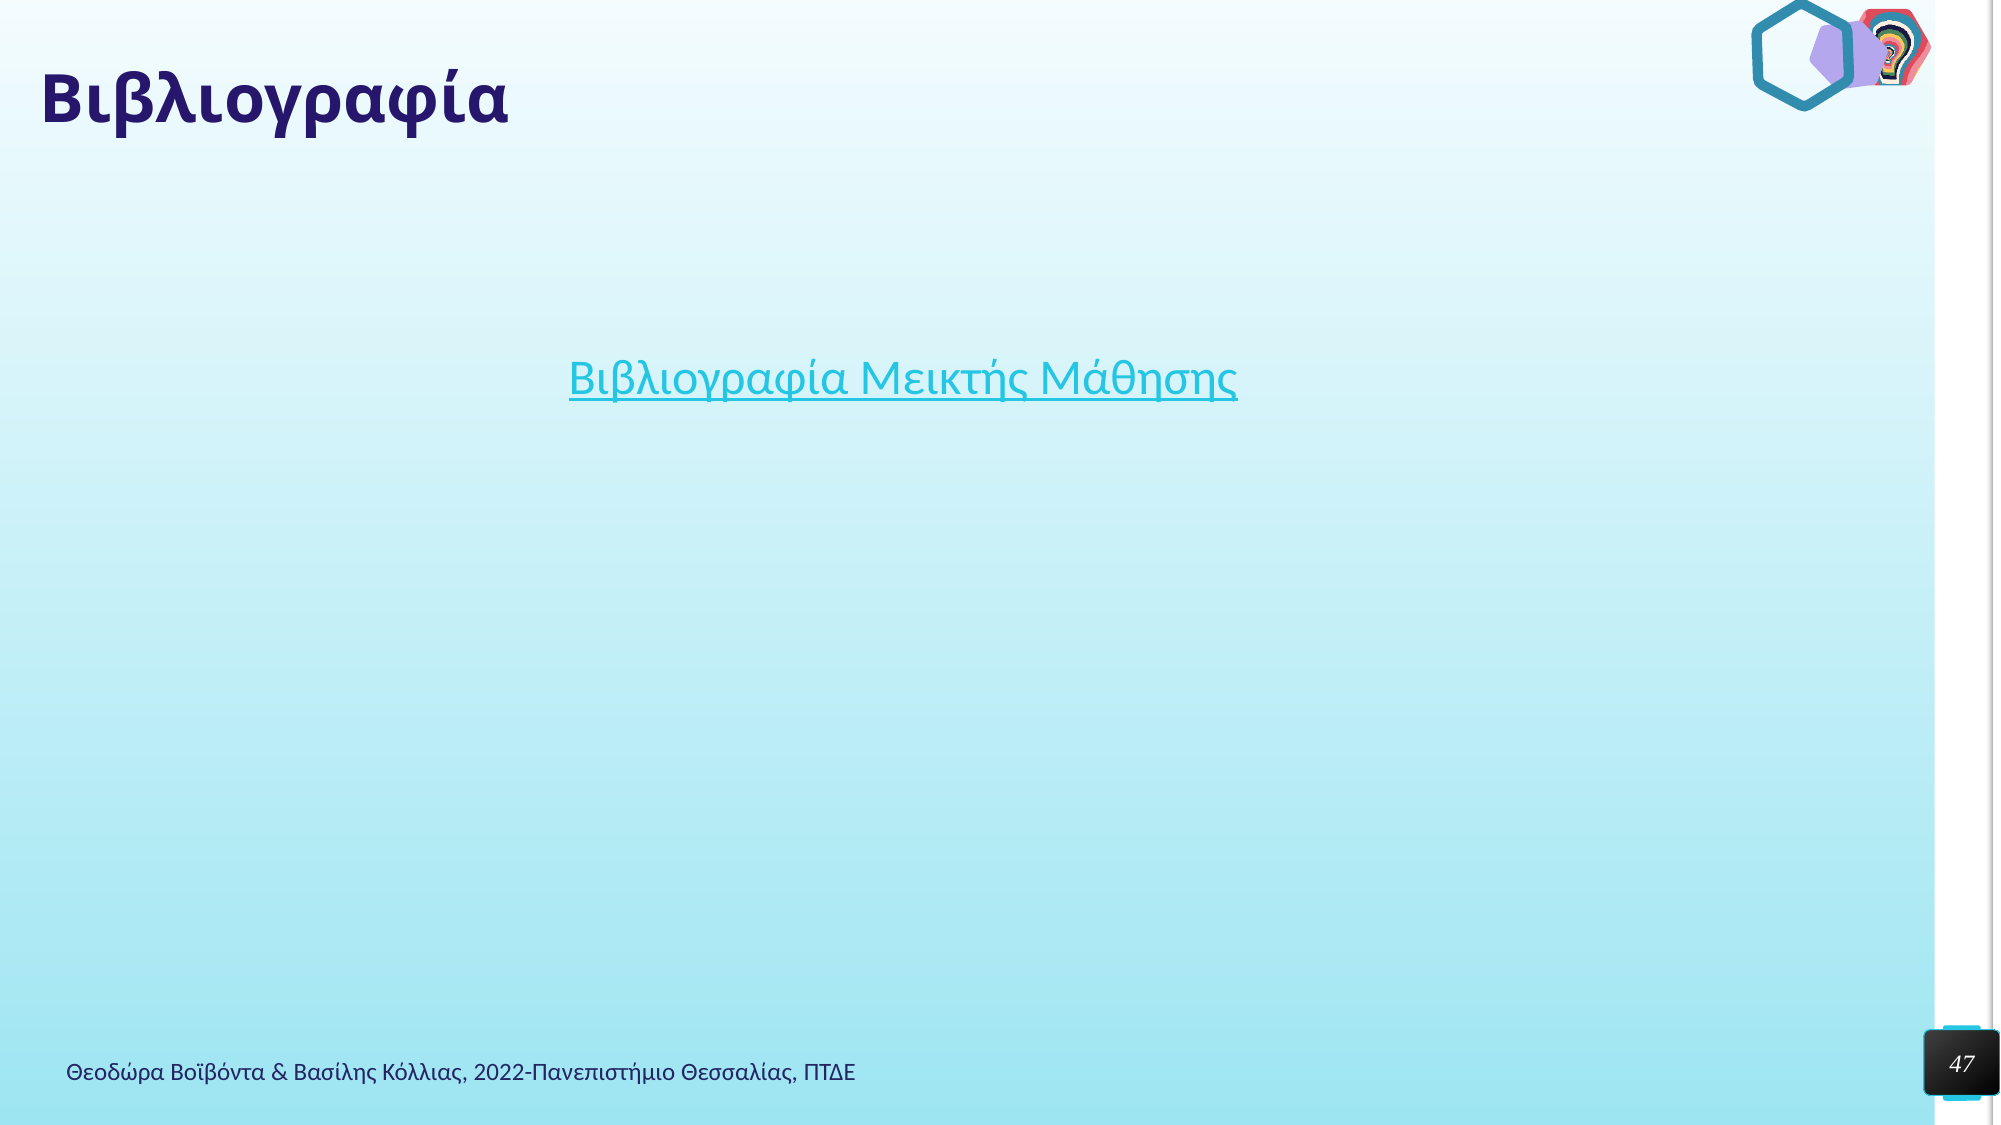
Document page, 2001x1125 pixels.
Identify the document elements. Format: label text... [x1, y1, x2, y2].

title Βιβλιογραφία [39, 65, 1767, 137]
list Βιβλιογραφία Μεικτής Μάθησης [413, 294, 1393, 974]
text_box [1756, 3, 1844, 107]
text_box [1836, 84, 1865, 90]
picture [1844, 8, 1932, 86]
slide_number 47 [1923, 1029, 2000, 1096]
footer Θεοδώρα Βοϊβόντα & Βασίλης Κόλλιας, 2022-Πανεπιστήμιο Θεσσαλίας, ΠΤΔΕ [66, 1046, 1420, 1096]
